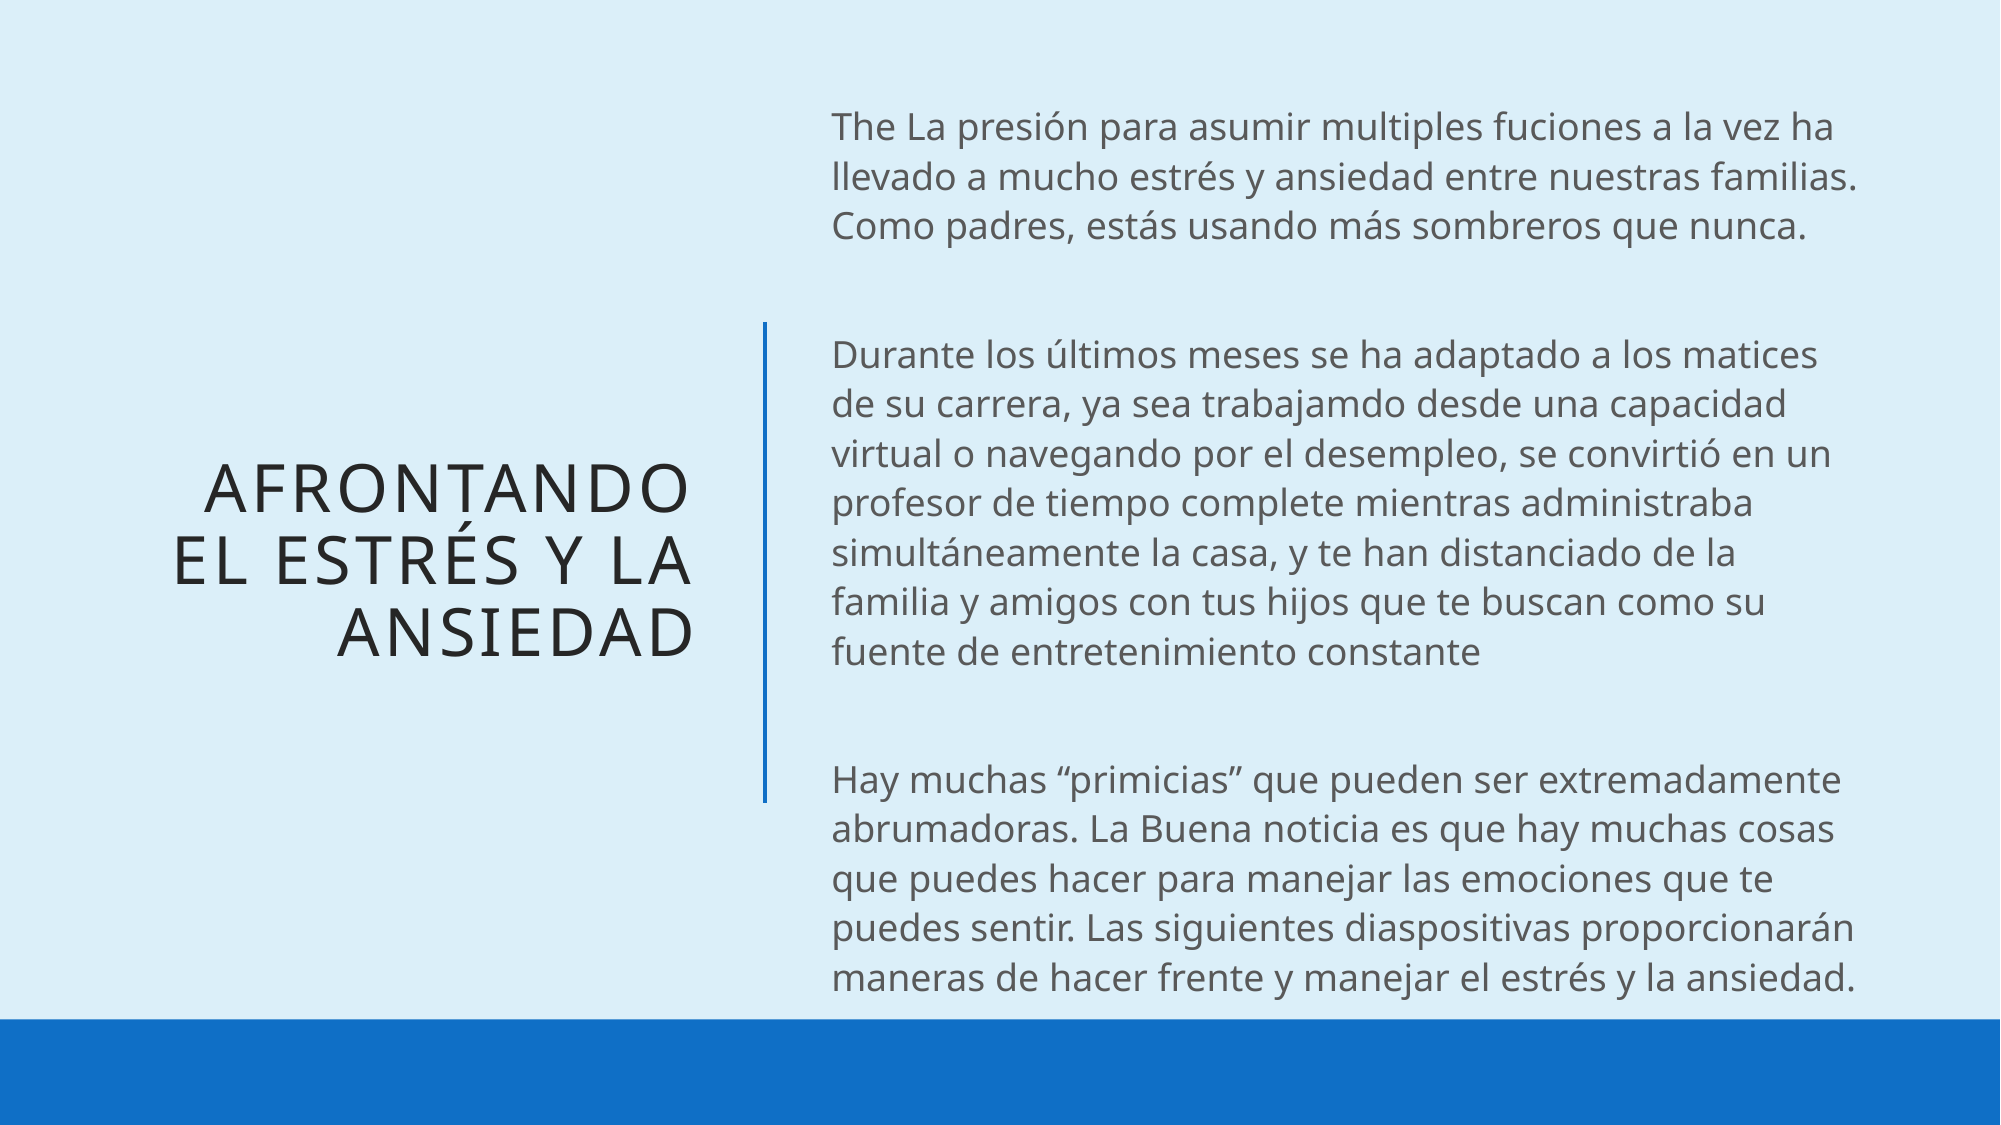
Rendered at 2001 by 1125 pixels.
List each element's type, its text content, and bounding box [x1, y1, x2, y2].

text_box [0, 0, 2000, 1018]
text_box [0, 1018, 2000, 1125]
title Afrontando el estrés y la ansiedad [125, 189, 711, 936]
list The La presión para asumir multiples fuciones a la vez ha llevado a mucho estrés y ansiedad entre nuestras familias. Como padres, estás usando más sombreros que nunca. Durante los últimos meses se ha adaptado a los matices de su carrera, ya sea trabajamdo desde una capacidad virtual o navegando por el desempleo, se convirtió en un profesor de tiempo complete mientras administraba simultáneamente la casa, y te han distanciado de la familia y amigos con tus hijos que te buscan como su fuente de entretenimiento constante Hay muchas “primicias” que pueden ser extremadamente abrumadoras. La Buena noticia es que hay muchas cosas que puedes hacer para manejar las emociones que te puedes sentir. Las siguientes diaspositivas proporcionarán maneras de hacer frente y manejar el estrés y la ansiedad. [816, 91, 1875, 1018]
